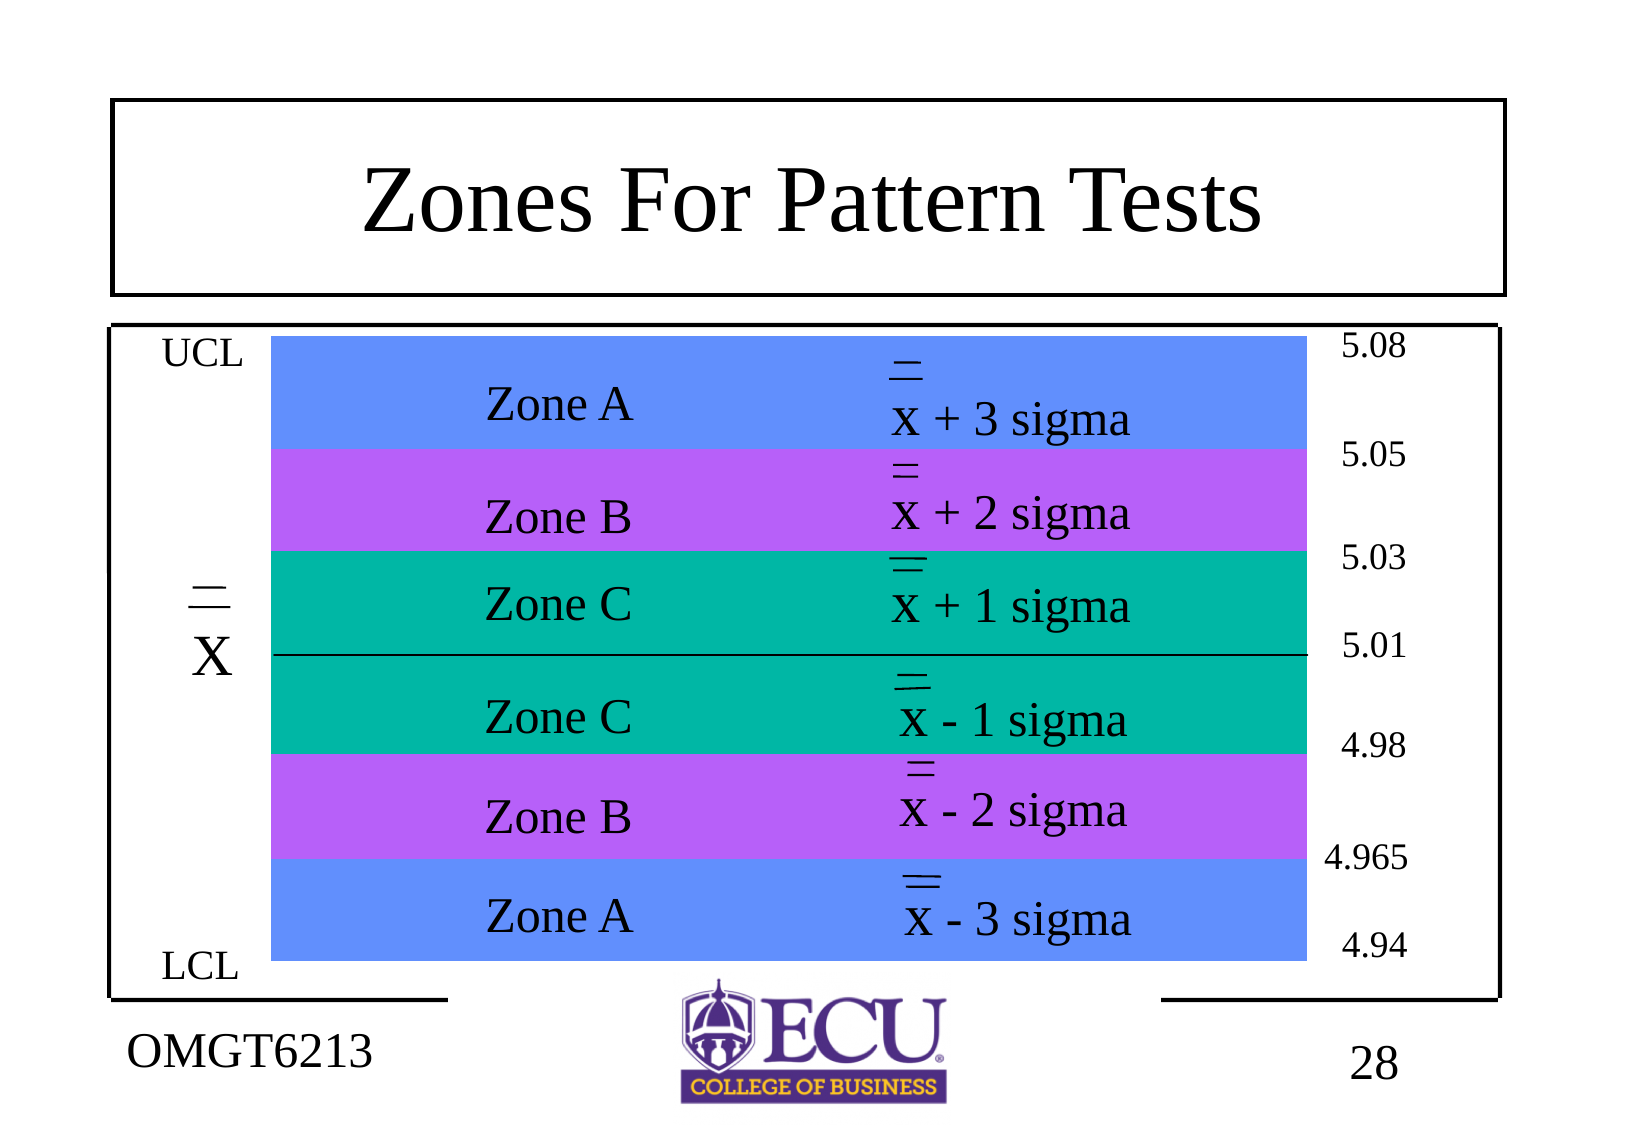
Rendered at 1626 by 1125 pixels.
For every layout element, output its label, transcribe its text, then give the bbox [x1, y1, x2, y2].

text_box Zone C [468, 562, 648, 639]
text_box [271, 754, 1307, 860]
text_box [271, 551, 1307, 754]
text_box x + 2 sigma [876, 463, 1147, 549]
picture [673, 972, 951, 1125]
text_box 4.94 [1327, 912, 1423, 972]
text_box 5.01 [1327, 612, 1439, 672]
text_box 5.08 [1326, 312, 1438, 372]
text_box [271, 336, 1307, 448]
text_box x - 1 sigma [884, 670, 1144, 756]
text_box x + 3 sigma [876, 369, 1147, 455]
text_box 4.98 [1326, 712, 1438, 772]
text_box Zone B [468, 475, 648, 551]
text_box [175, 587, 249, 695]
text_box 4.965 [1299, 824, 1445, 885]
text_box Zone A [470, 362, 650, 439]
text_box x - 3 sigma [889, 869, 1148, 955]
text_box x + 1 sigma [876, 557, 1147, 643]
title Zones For Pattern Tests [114, 94, 1511, 293]
text_box Zone B [468, 775, 648, 851]
text_box [271, 450, 1307, 550]
text_box Zone A [470, 875, 650, 951]
text_box UCL [146, 317, 260, 383]
text_box x - 2 sigma [884, 760, 1144, 846]
text_box [271, 860, 1307, 961]
text_box 5.05 [1326, 421, 1422, 482]
text_box 5.03 [1326, 524, 1438, 585]
text_box LCL [146, 929, 256, 996]
text_box Zone C [468, 675, 648, 751]
